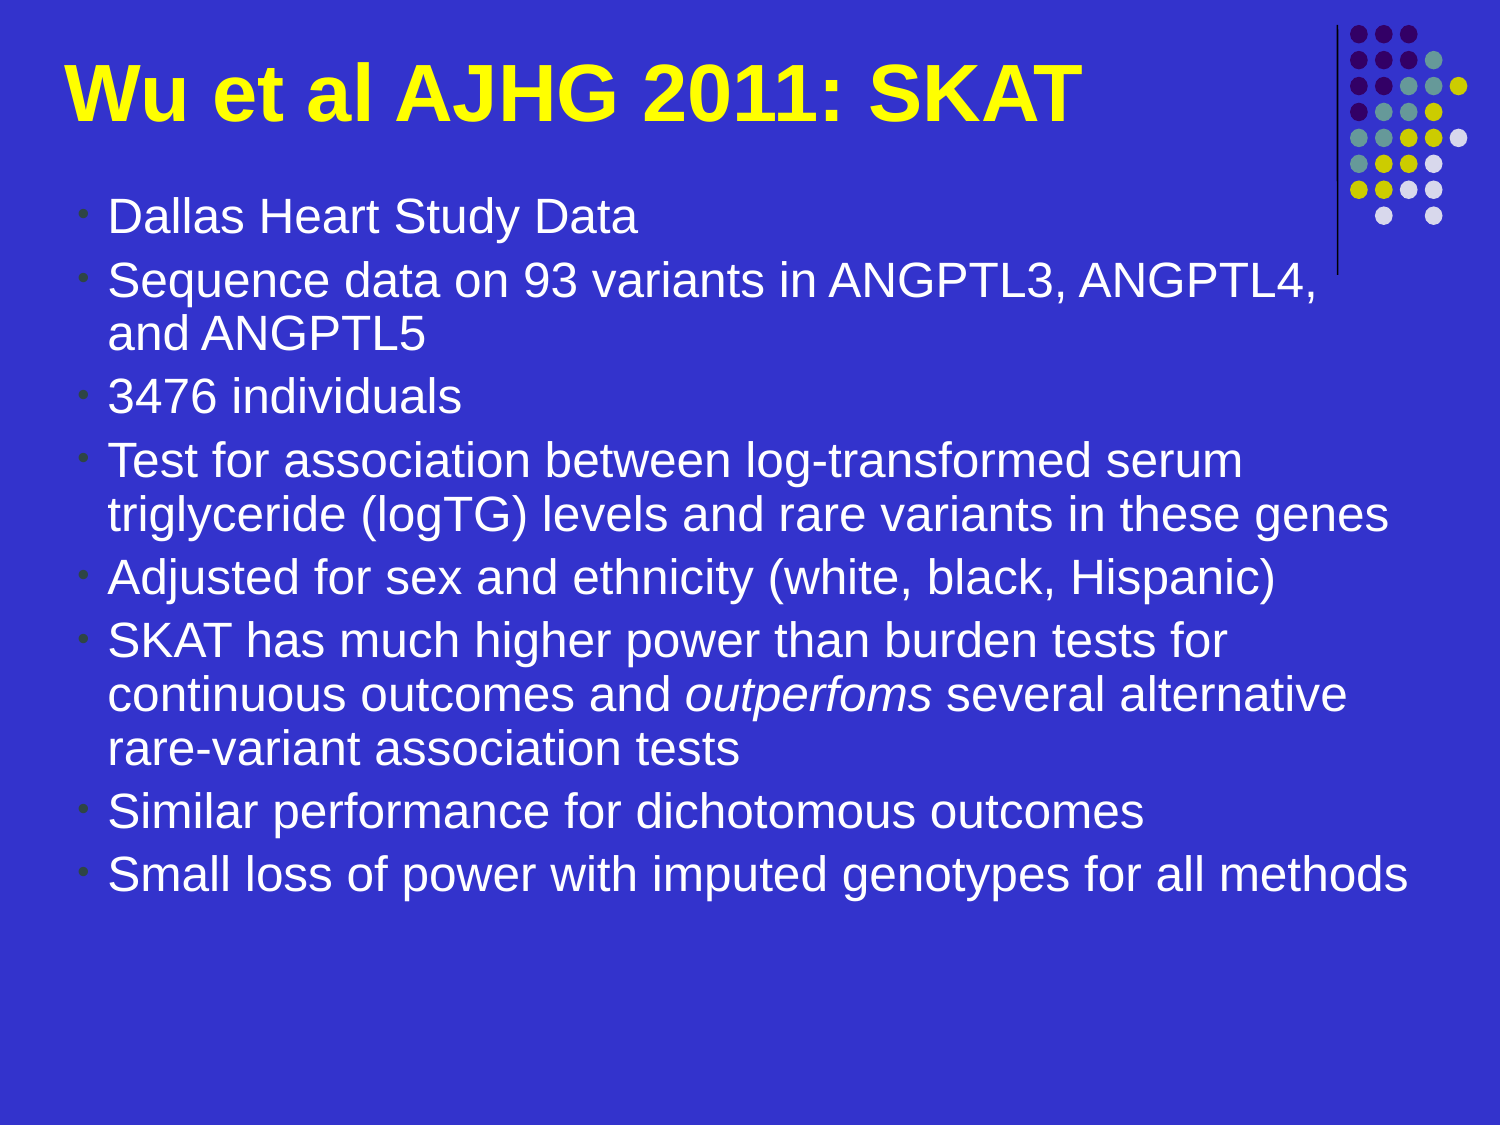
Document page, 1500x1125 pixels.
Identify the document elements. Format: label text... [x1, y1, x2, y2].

list Dallas Heart Study Data Sequence data on 93 variants in ANGPTL3, ANGPTL4, and ANGPTL5 3476 individuals Test for association between log-transformed serum triglyceride (logTG) levels and rare variants in these genes Adjusted for sex and ethnicity (white, black, Hispanic) SKAT has much higher power than burden tests for continuous outcomes and outperfoms several alternative rare-variant association tests Similar performance for dichotomous outcomes Small loss of power with imputed genotypes for all methods [62, 182, 1425, 925]
title Wu et al AJHG 2011: SKAT [50, 32, 1400, 138]
